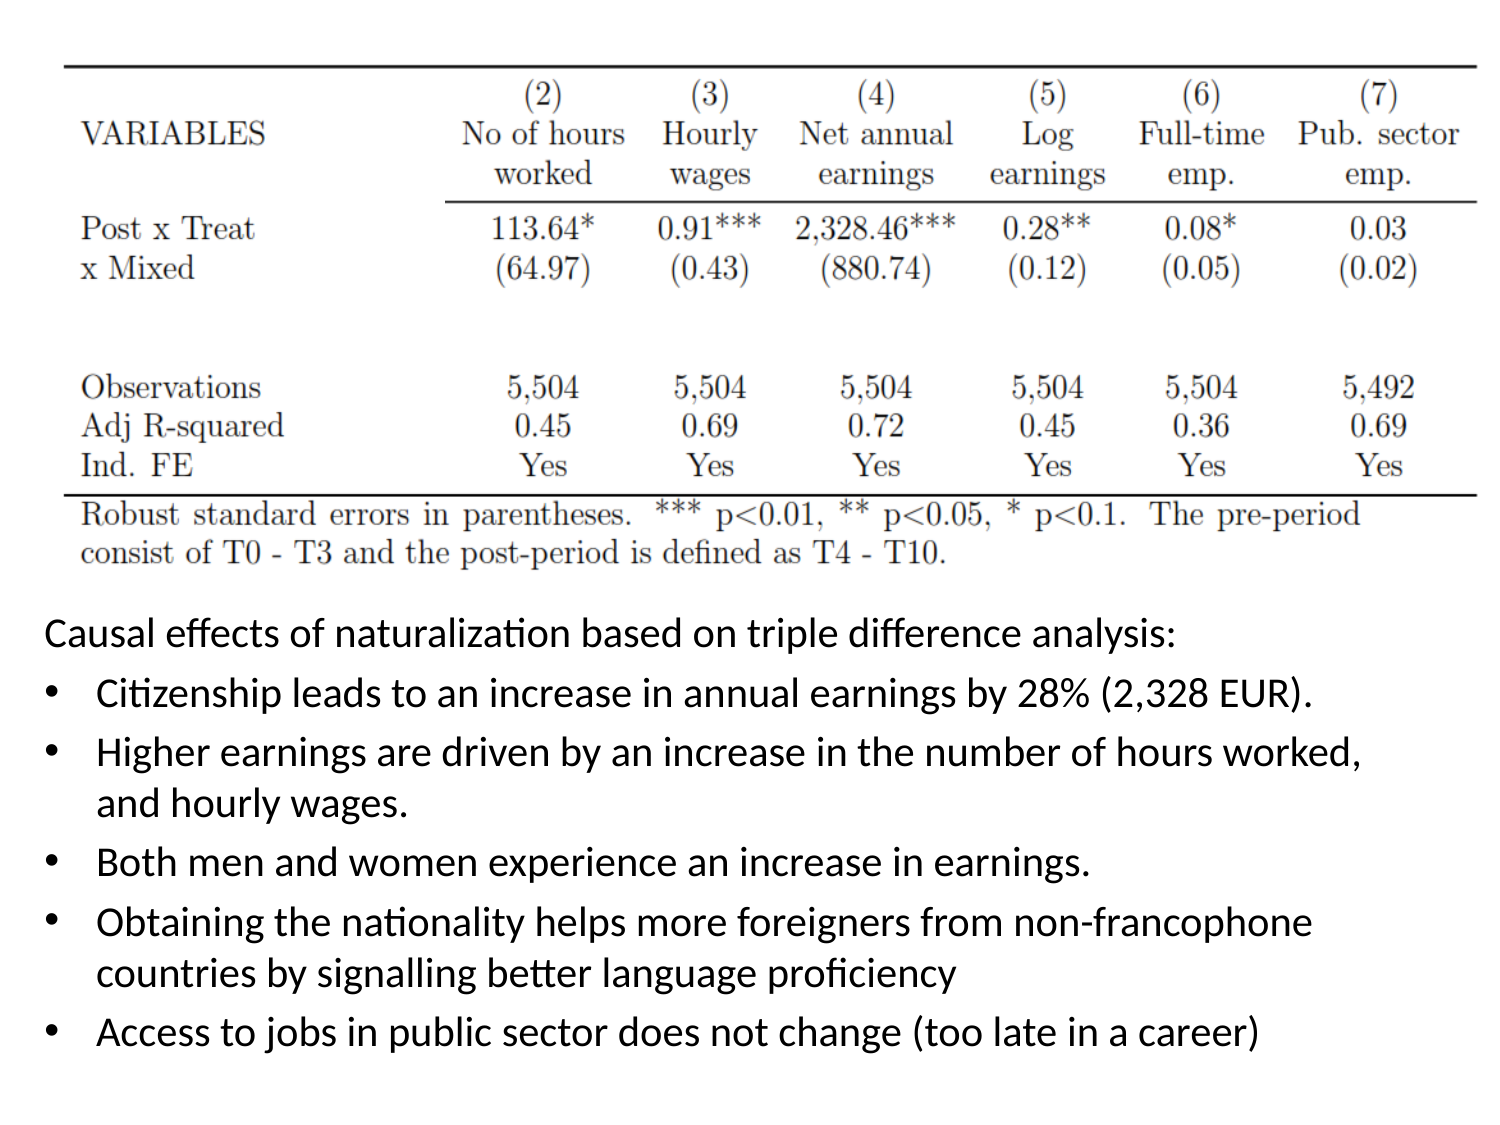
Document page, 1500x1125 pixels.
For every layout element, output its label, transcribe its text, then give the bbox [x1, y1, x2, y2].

list Causal effects of naturalization based on triple difference analysis: Citizenship leads to an increase in annual earnings by 28% (2,328 EUR). Higher earnings are driven by an increase in the number of hours worked, and hourly wages. Both men and women experience an increase in earnings. Obtaining the nationality helps more foreigners from non-francophone countries by signalling better language proficiency Access to jobs in public sector does not change (too late in a career) [29, 598, 1447, 1071]
picture [0, 42, 1500, 590]
